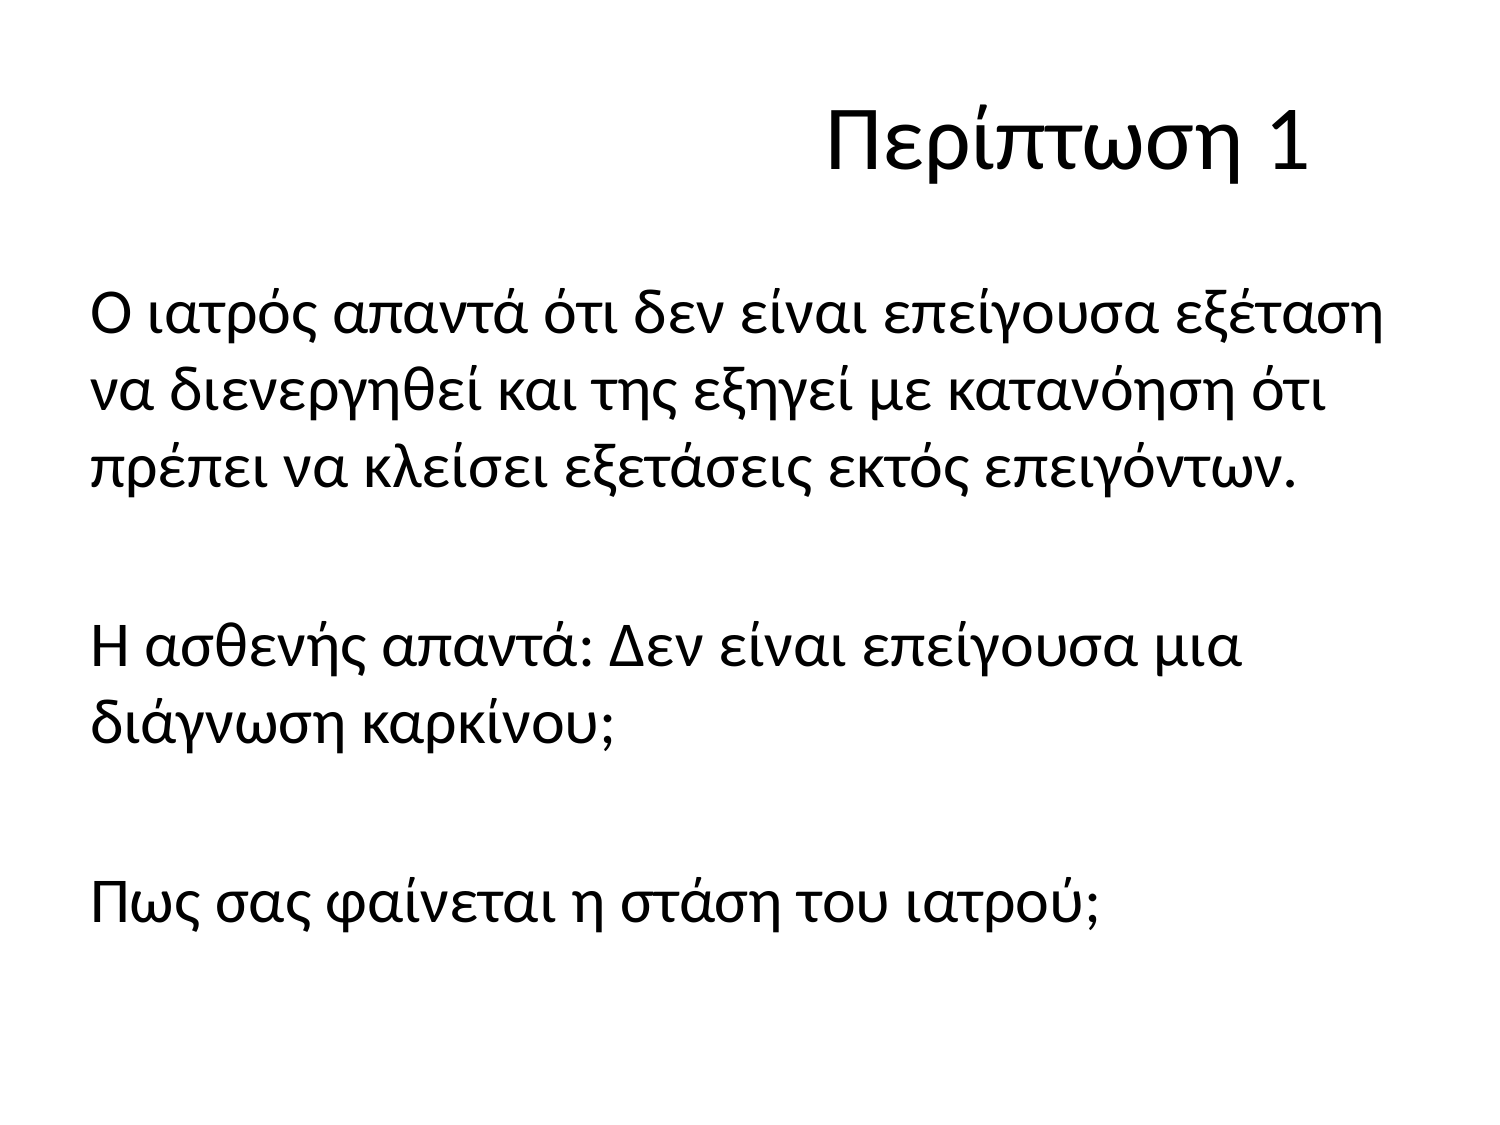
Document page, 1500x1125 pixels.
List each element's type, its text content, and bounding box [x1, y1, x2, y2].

title Περίπτωση 1 [60, 38, 1411, 227]
list Ο ιατρός απαντά ότι δεν είναι επείγουσα εξέταση να διενεργηθεί και της εξηγεί με κατανόηση ότι πρέπει να κλείσει εξετάσεις εκτός επειγόντων. Η ασθενής απαντά: Δεν είναι επείγουσα μια διάγνωση καρκίνου; Πως σας φαίνεται η στάση του ιατρού; [75, 262, 1425, 1005]
